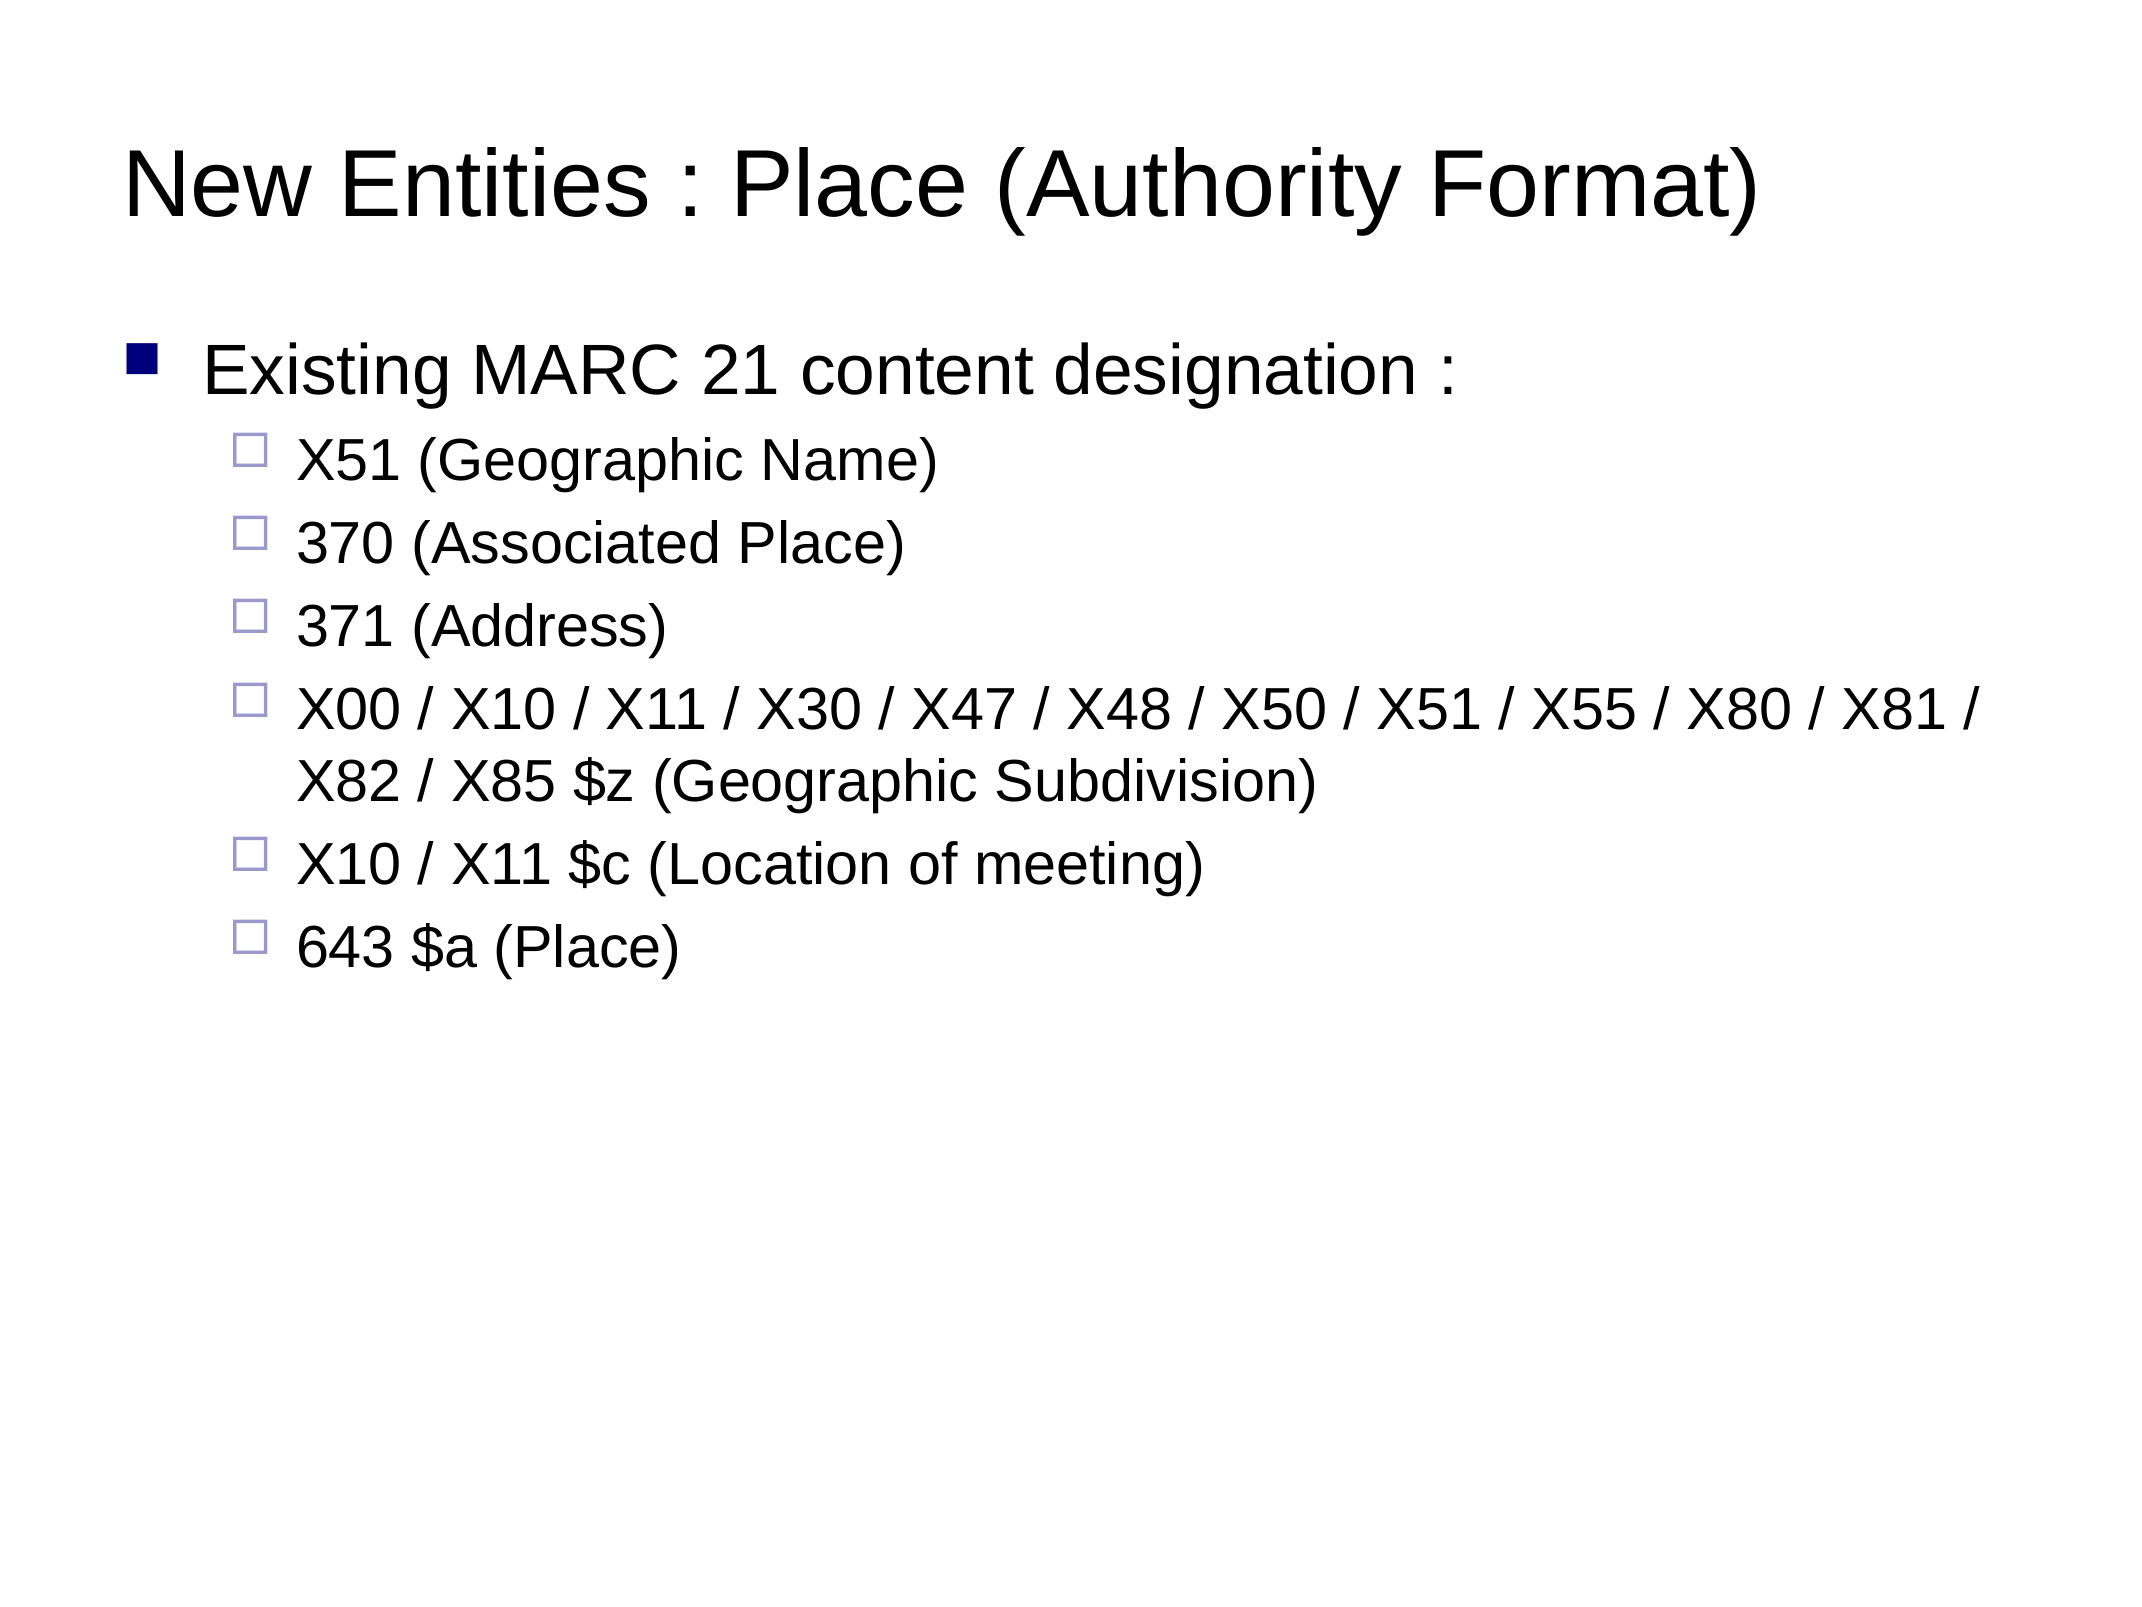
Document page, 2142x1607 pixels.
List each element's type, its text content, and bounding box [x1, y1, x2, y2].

list Existing MARC 21 content designation : X51 (Geographic Name) 370 (Associated Place) 371 (Address) X00 / X10 / X11 / X30 / X47 / X48 / X50 / X51 / X55 / X80 / X81 / X82 / X85 $z (Geographic Subdivision) X10 / X11 $c (Location of meeting) 643 $a (Place) [107, 315, 2035, 1391]
title New Entities : Place (Authority Format) [107, 86, 2035, 271]
